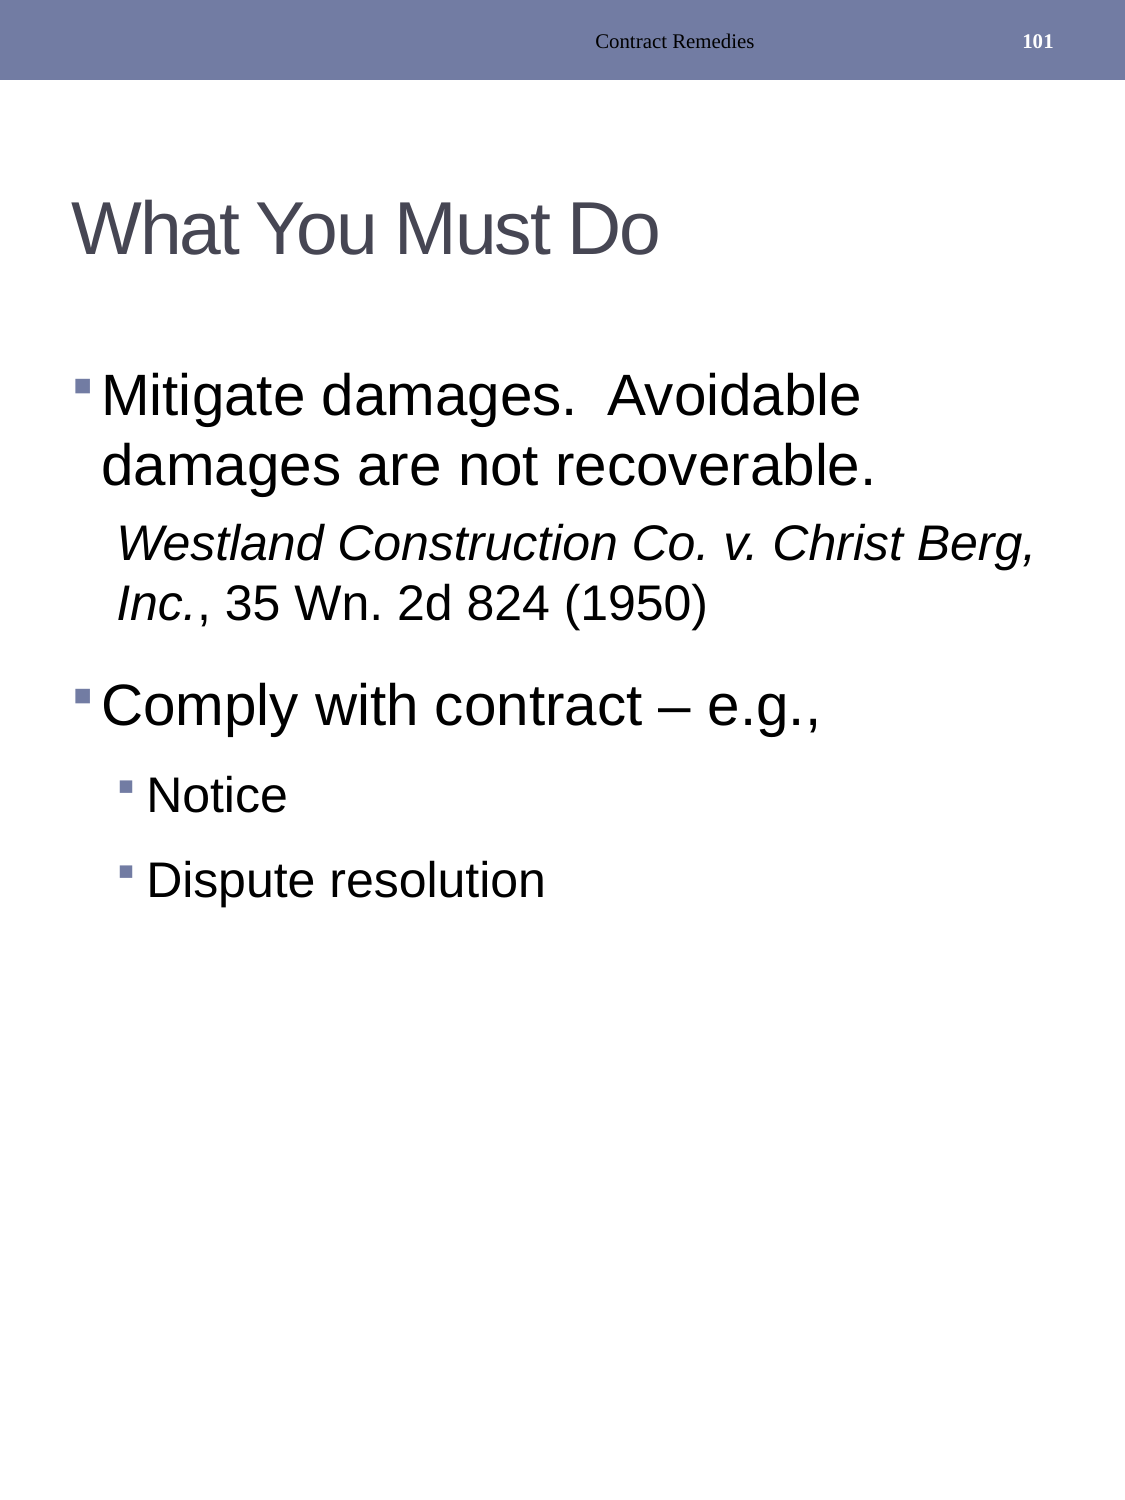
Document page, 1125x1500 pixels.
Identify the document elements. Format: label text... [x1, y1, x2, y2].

title What You Must Do [56, 116, 1069, 334]
list Mitigate damages. Avoidable damages are not recoverable. Westland Construction Co. v. Christ Berg, Inc., 35 Wn. 2d 824 (1950) Comply with contract – e.g., Notice Dispute resolution [56, 350, 1069, 1417]
slide_number 101 [937, 4, 1069, 76]
footer Contract Remedies [421, 4, 929, 76]
